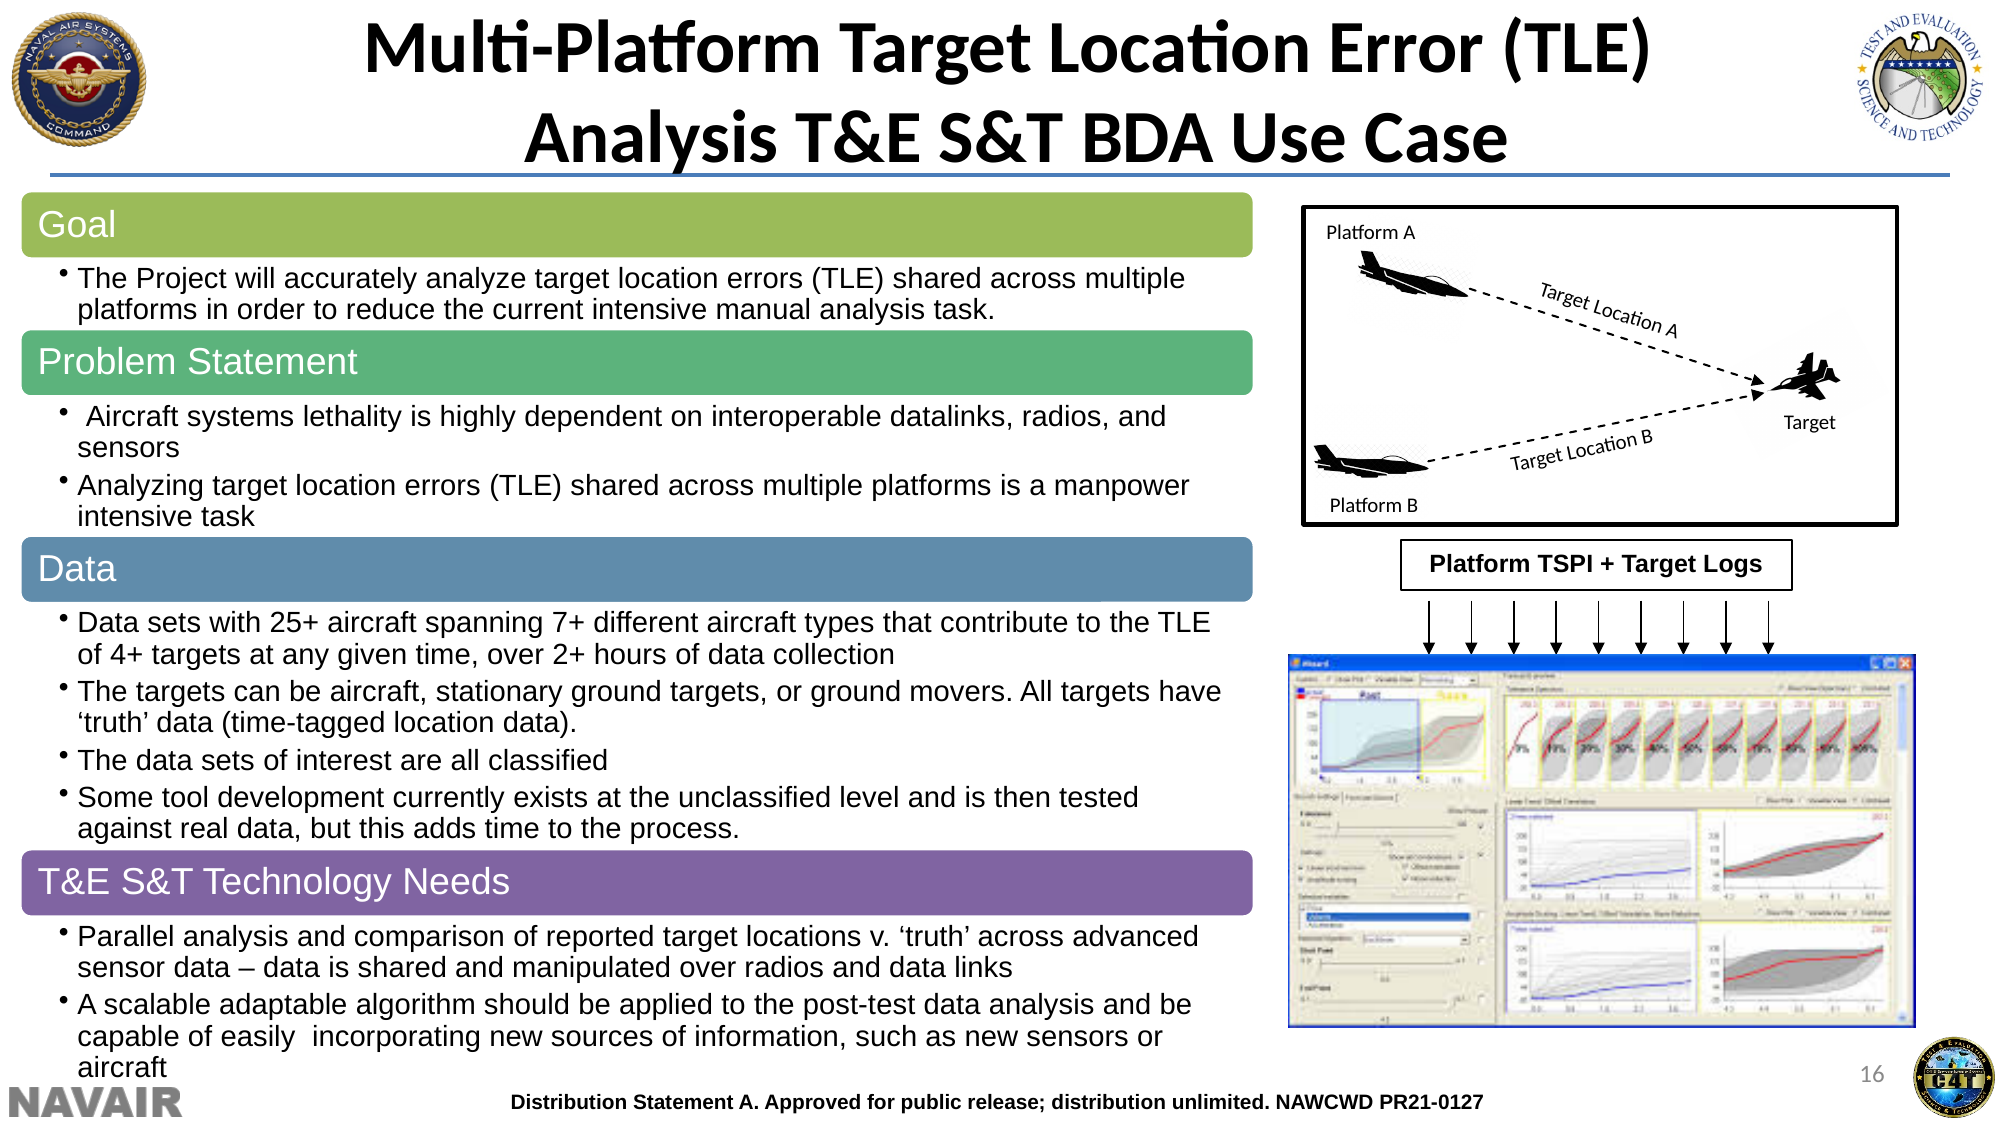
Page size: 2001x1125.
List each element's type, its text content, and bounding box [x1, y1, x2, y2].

picture [3, 1084, 185, 1117]
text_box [1288, 206, 1917, 1029]
title Multi-Platform Target Location Error (TLE) Analysis T&E S&T BDA Use Case [50, 12, 1985, 163]
picture [3, 3, 154, 154]
slide_number 16 [1830, 1042, 1900, 1103]
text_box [19, 189, 1255, 1087]
picture [1845, 2, 1995, 153]
picture [1913, 1036, 1995, 1118]
